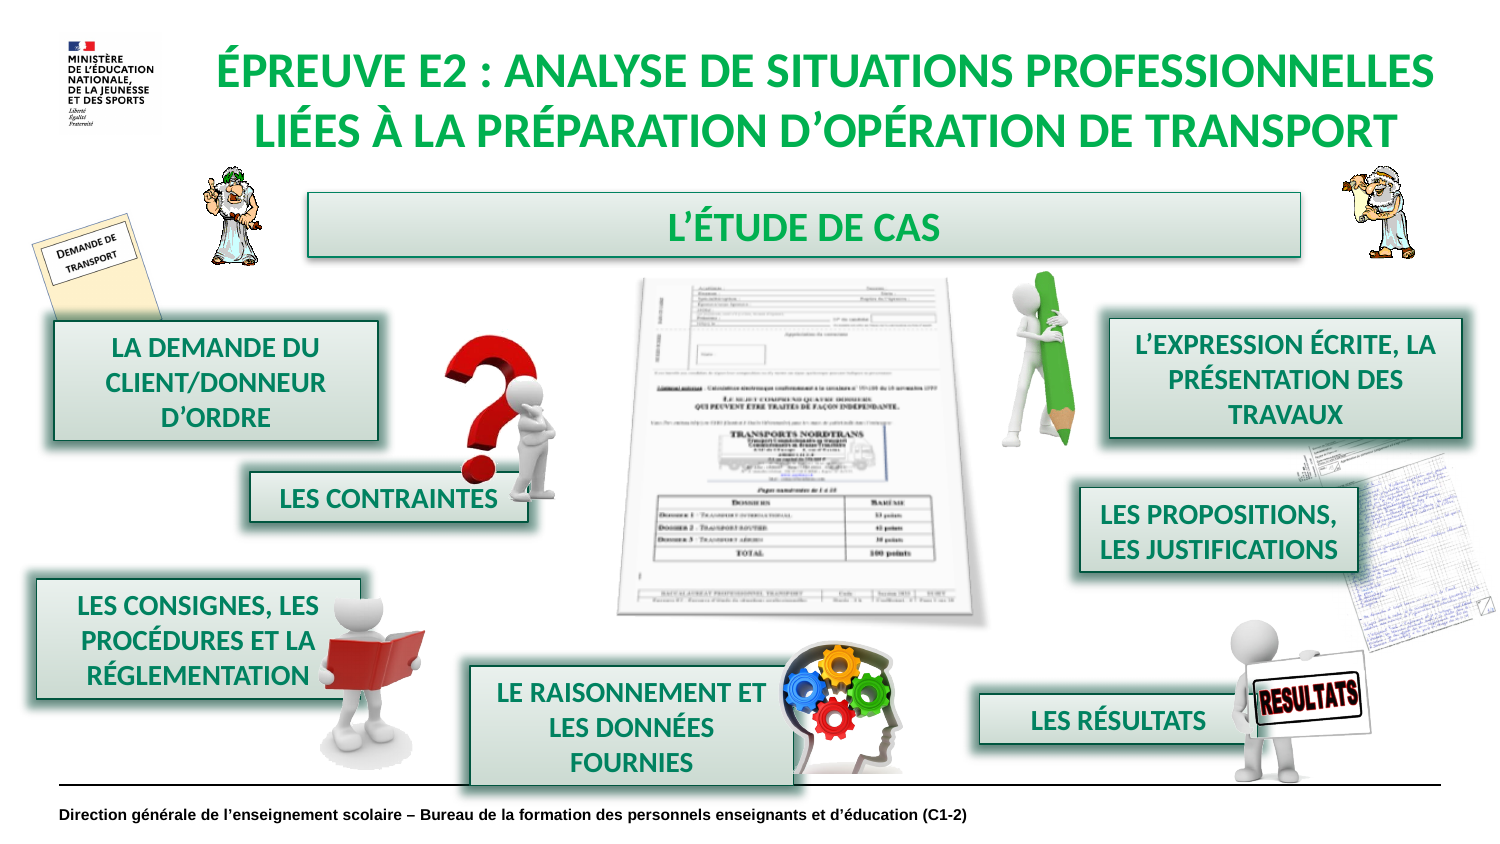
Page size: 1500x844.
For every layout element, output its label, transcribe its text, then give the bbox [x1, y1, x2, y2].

text_box L’expression écrite, la présentation des travaux [1113, 318, 1463, 439]
picture [1341, 166, 1415, 259]
picture [29, 210, 165, 357]
text_box L’étude de cas [307, 192, 1301, 258]
text_box La demande du client/donneur d’ordre [53, 320, 379, 441]
picture [59, 32, 162, 135]
picture [289, 568, 457, 770]
text_box Le raisonnement et les données fournies [469, 665, 794, 786]
text_box Les contraintes [249, 471, 529, 523]
picture [575, 253, 1108, 774]
text_box Les consignes, les procédures et la réglementation [36, 578, 284, 700]
text_box Les propositions, les justifications [1079, 487, 1309, 573]
picture [1226, 421, 1500, 785]
text_box Les Résultats [979, 693, 1221, 745]
text_box Épreuve E2 : Analyse de situations professionnelles liées à la préparation d’opération de transport [171, 30, 1483, 166]
picture [198, 166, 263, 266]
footer Direction générale de l’enseignement scolaire – Bureau de la formation des personnels enseignants et d’éducation (C1-2) [59, 784, 1459, 844]
picture [440, 328, 559, 504]
